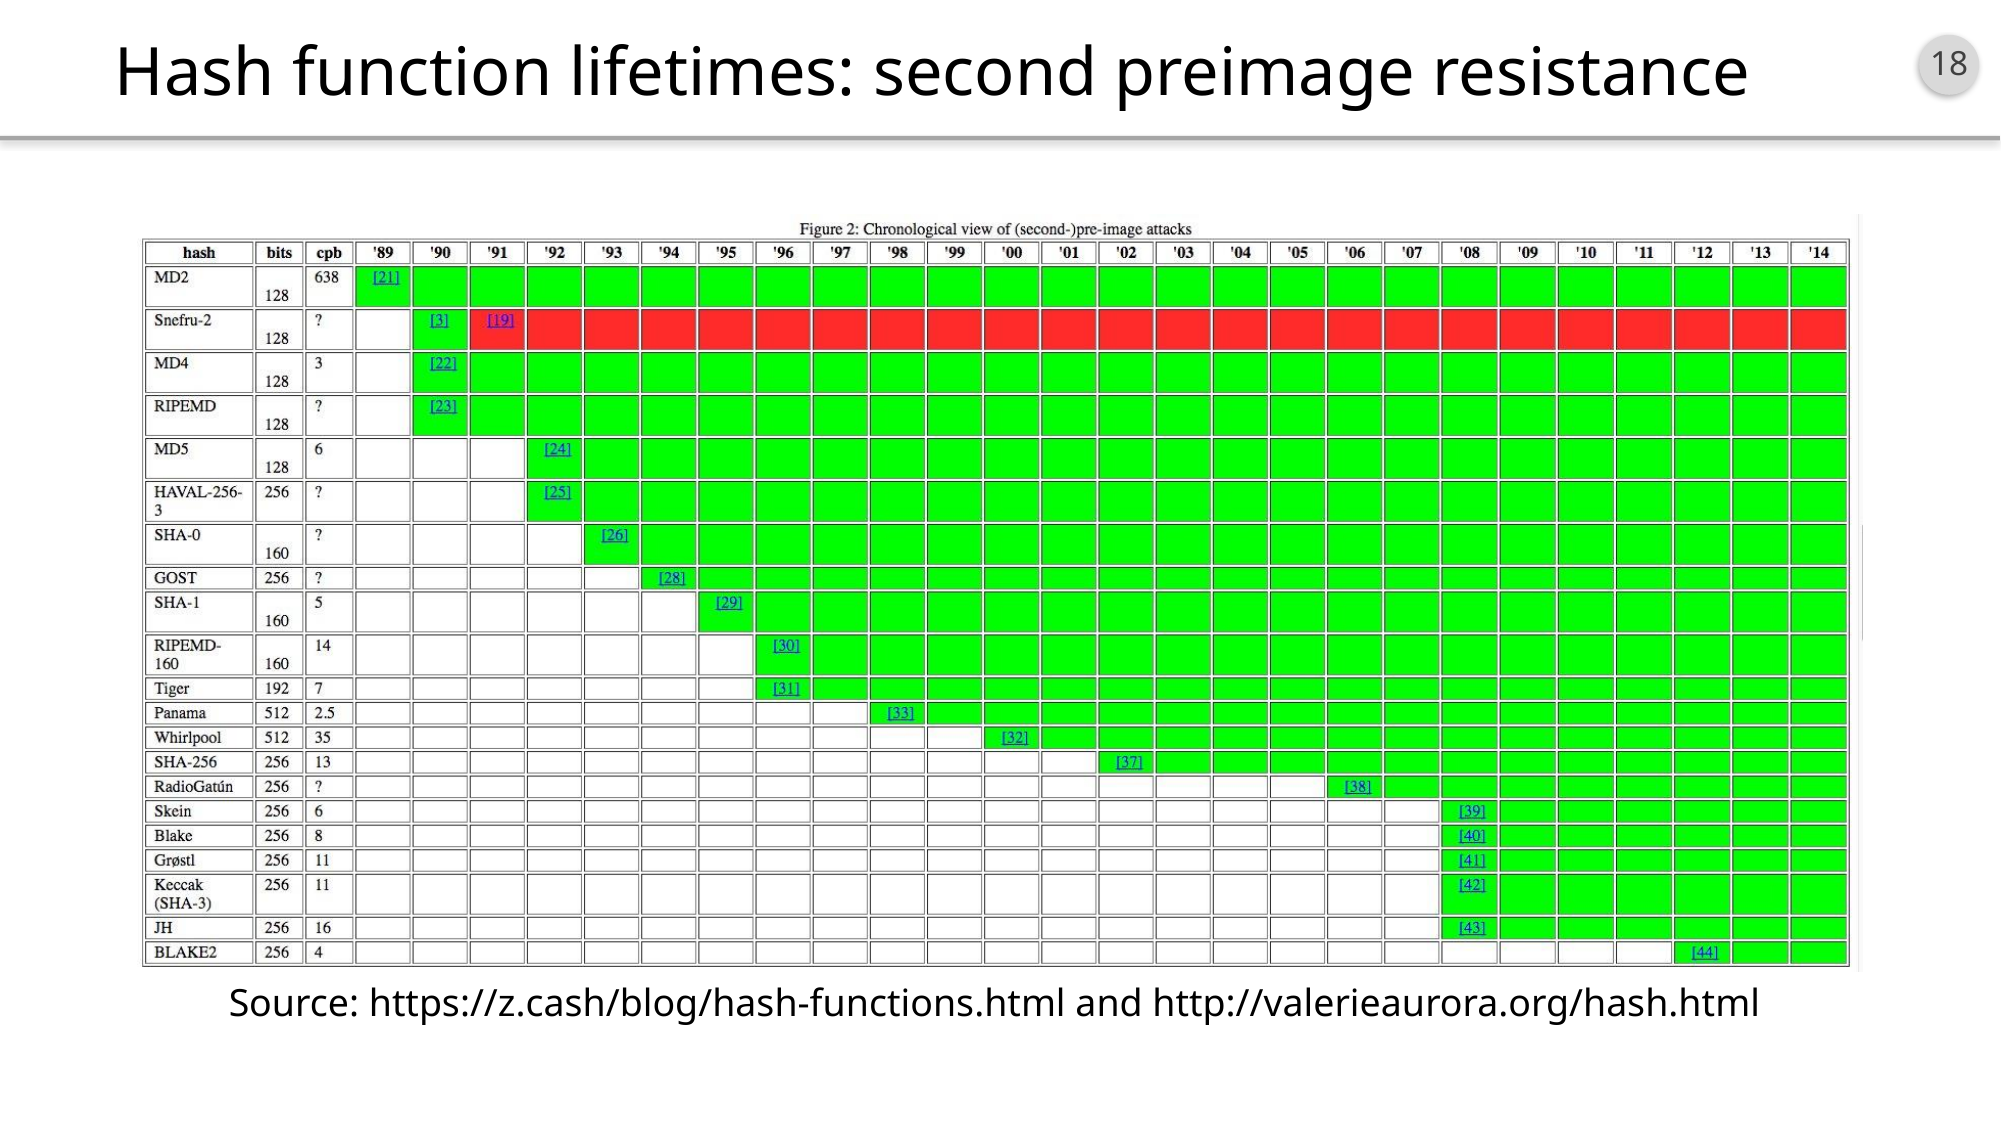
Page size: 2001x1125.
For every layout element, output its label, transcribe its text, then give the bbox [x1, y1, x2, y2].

title Hash function lifetimes: second preimage resistance [99, 24, 1900, 114]
list Source: https://z.cash/blog/hash-functions.html and http://valerieaurora.org/hash.html [99, 971, 1900, 1044]
picture [136, 214, 1864, 972]
